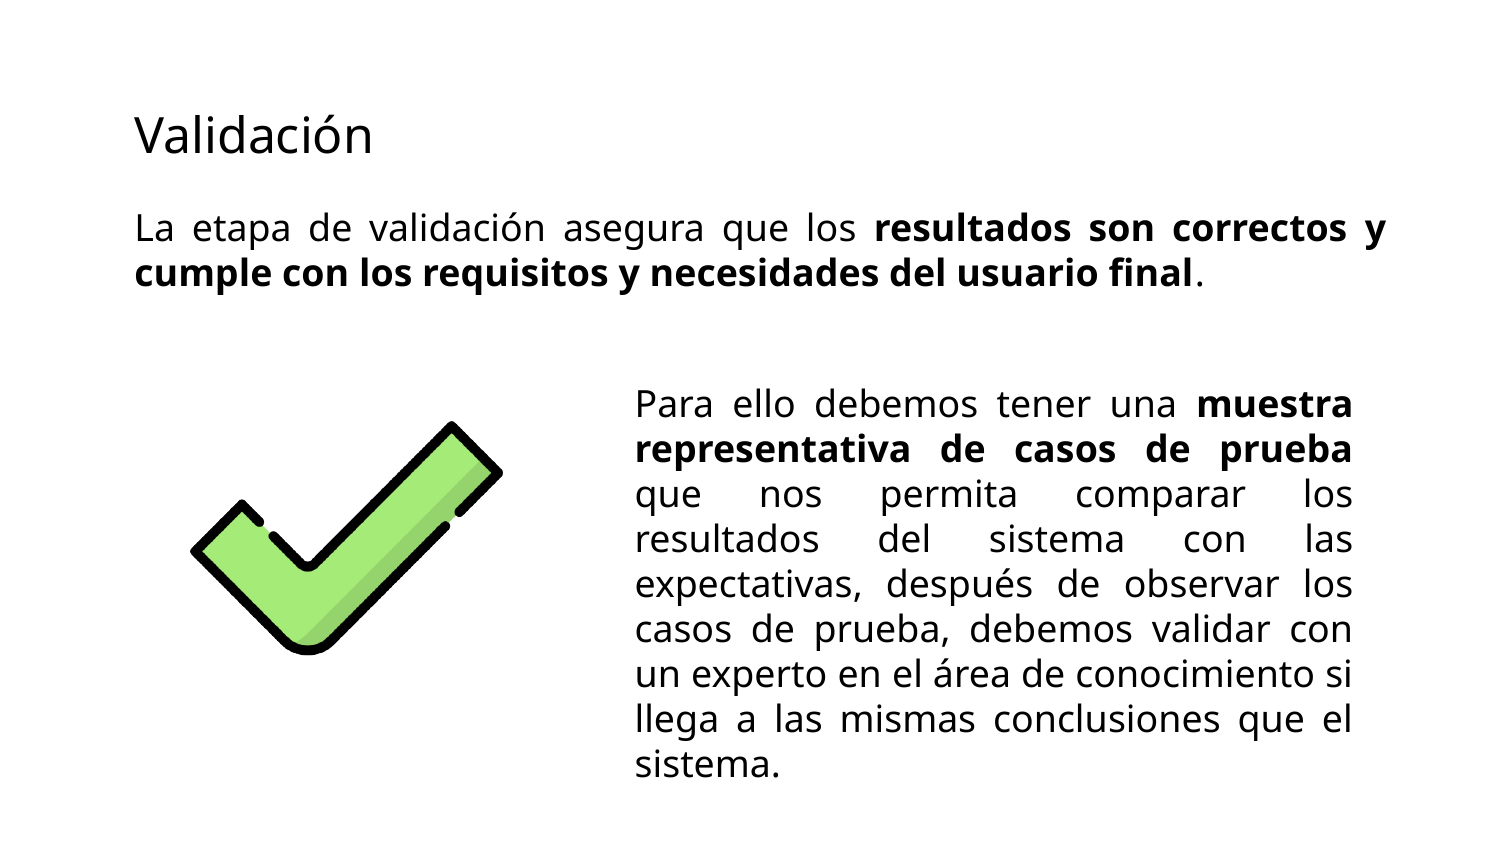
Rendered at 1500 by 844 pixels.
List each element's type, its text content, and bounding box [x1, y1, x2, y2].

picture [189, 381, 503, 695]
text_box La etapa de validación asegura que los resultados son correctos y cumple con los requisitos y necesidades del usuario final. [119, 188, 1401, 316]
text_box Para ello debemos tener una muestra representativa de casos de prueba que nos permita comparar los resultados del sistema con las expectativas, después de observar los casos de prueba, debemos validar con un experto en el área de conocimiento si llega a las mismas conclusiones que el sistema. [619, 365, 1369, 711]
text_box Validación [119, 88, 1401, 188]
